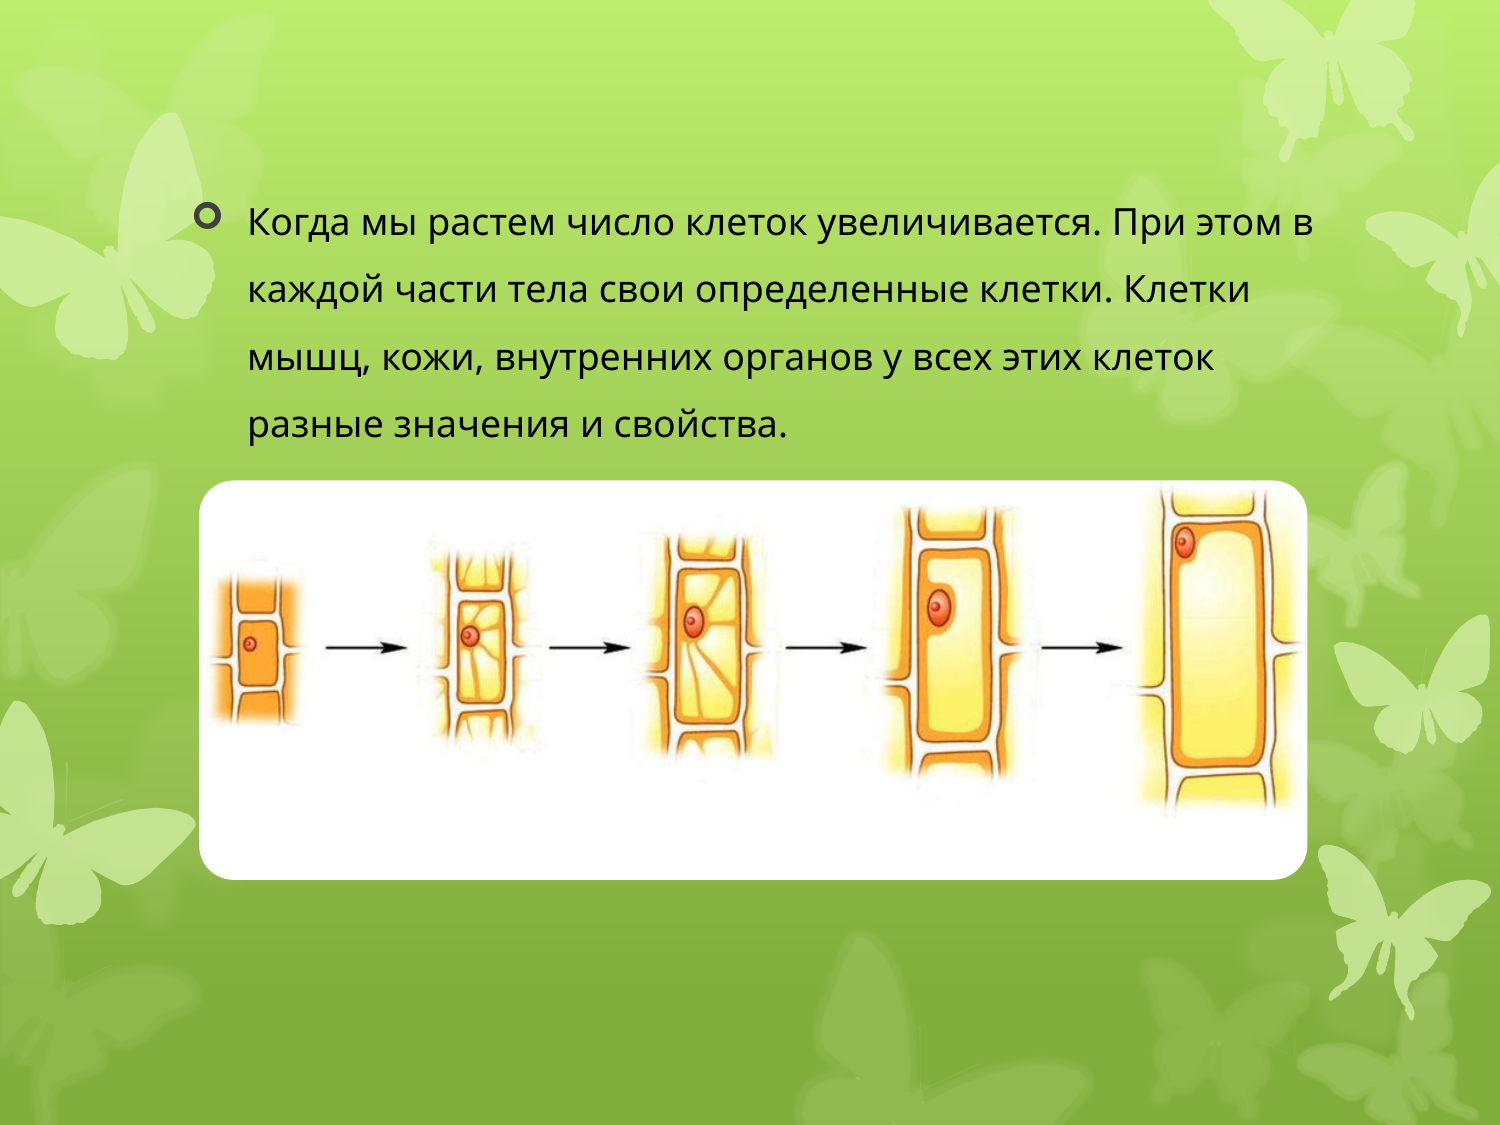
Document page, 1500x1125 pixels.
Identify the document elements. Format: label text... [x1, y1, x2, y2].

list Когда мы растем число клеток увеличивается. При этом в каждой части тела свои определенные клетки. Клетки мышц, кожи, внутренних органов у всех этих клеток разные значения и свойства. [175, 140, 1345, 481]
picture [198, 479, 1308, 881]
